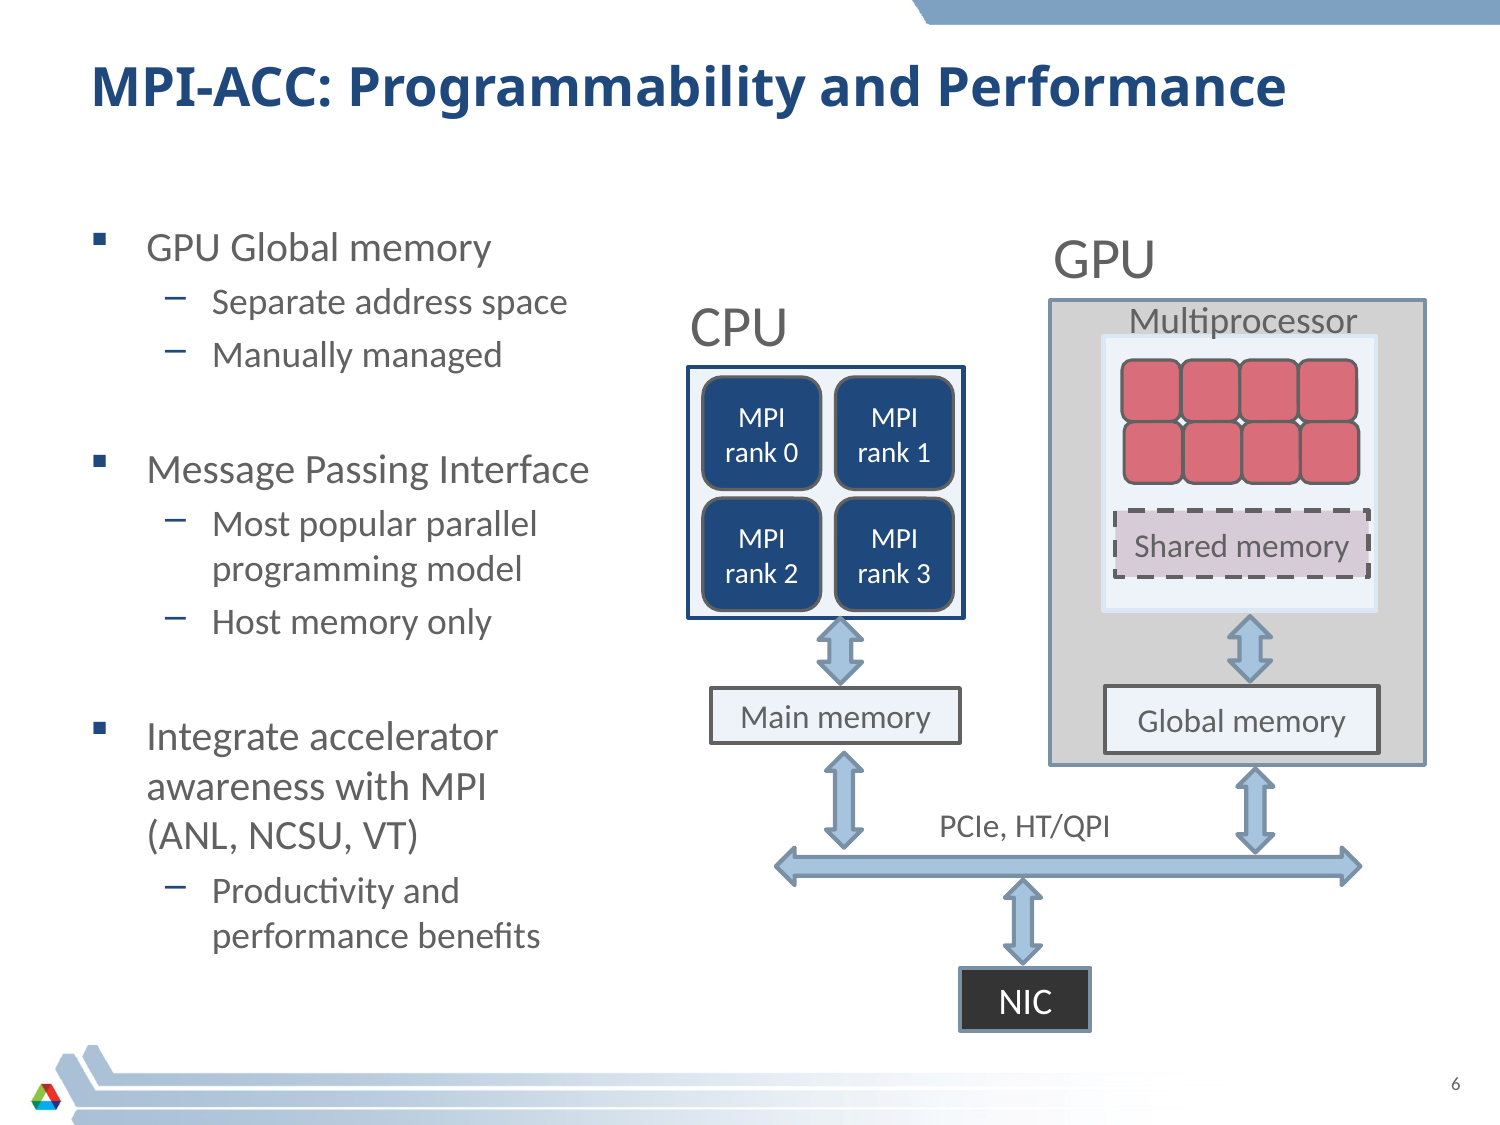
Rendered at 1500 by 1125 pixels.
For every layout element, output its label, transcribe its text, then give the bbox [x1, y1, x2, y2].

text_box [823, 751, 865, 850]
text_box MPI rank 1 [833, 374, 956, 492]
text_box [1237, 357, 1298, 422]
text_box GPU [1038, 212, 1173, 298]
text_box [1179, 357, 1240, 422]
text_box PCIe, HT/QPI [901, 796, 1150, 852]
text_box MPI rank 3 [833, 495, 956, 613]
text_box [1048, 298, 1427, 767]
text_box [1002, 877, 1044, 966]
text_box MPI rank 0 [700, 374, 823, 492]
text_box [1119, 357, 1181, 422]
text_box [1296, 357, 1359, 422]
text_box Shared memory [1113, 508, 1371, 579]
picture [0, 0, 1500, 26]
picture [0, 1037, 1500, 1125]
text_box [773, 845, 1363, 887]
text_box CPU [675, 281, 804, 366]
text_box MPI rank 2 [700, 495, 823, 613]
text_box [1181, 419, 1241, 486]
list GPU Global memory Separate address space Manually managed Message Passing Interface Most popular parallel programming model Host memory only Integrate accelerator awareness with MPI (ANL, NCSU, VT) Productivity and performance benefits [74, 212, 663, 1006]
text_box [1101, 334, 1378, 613]
text_box Multiprocessor [1113, 288, 1374, 349]
text_box [1122, 419, 1183, 486]
text_box Global memory [1103, 684, 1381, 755]
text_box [710, 617, 961, 743]
text_box [1227, 614, 1274, 684]
text_box [1239, 419, 1300, 486]
text_box [686, 365, 966, 620]
slide_number 6 [1412, 1064, 1476, 1125]
text_box NIC [958, 966, 1092, 1033]
text_box [1235, 766, 1276, 855]
title MPI-ACC: Programmability and Performance [74, 44, 1426, 201]
text_box [1298, 419, 1361, 486]
